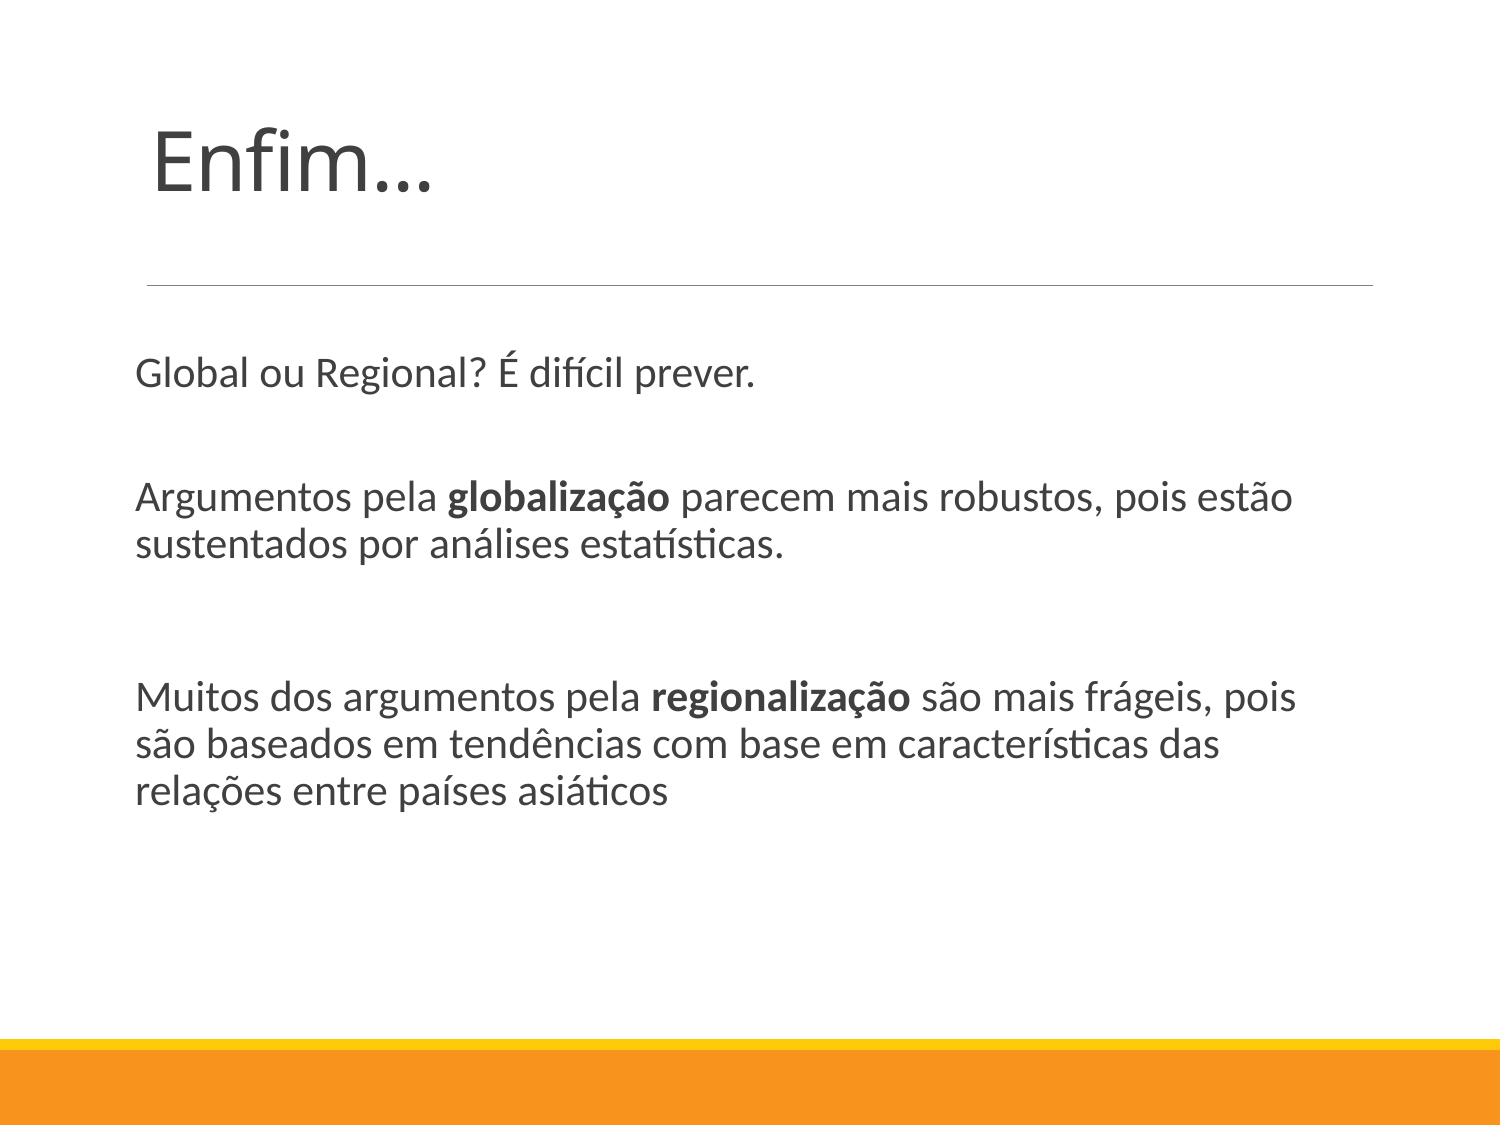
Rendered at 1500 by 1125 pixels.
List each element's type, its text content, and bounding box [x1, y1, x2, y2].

title Enfim... [135, 47, 1373, 285]
list Global ou Regional? É difícil prever. Argumentos pela globalização parecem mais robustos, pois estão sustentados por análises estatísticas. Muitos dos argumentos pela regionalização são mais frágeis, pois são baseados em tendências com base em características das relações entre países asiáticos [135, 342, 1317, 894]
